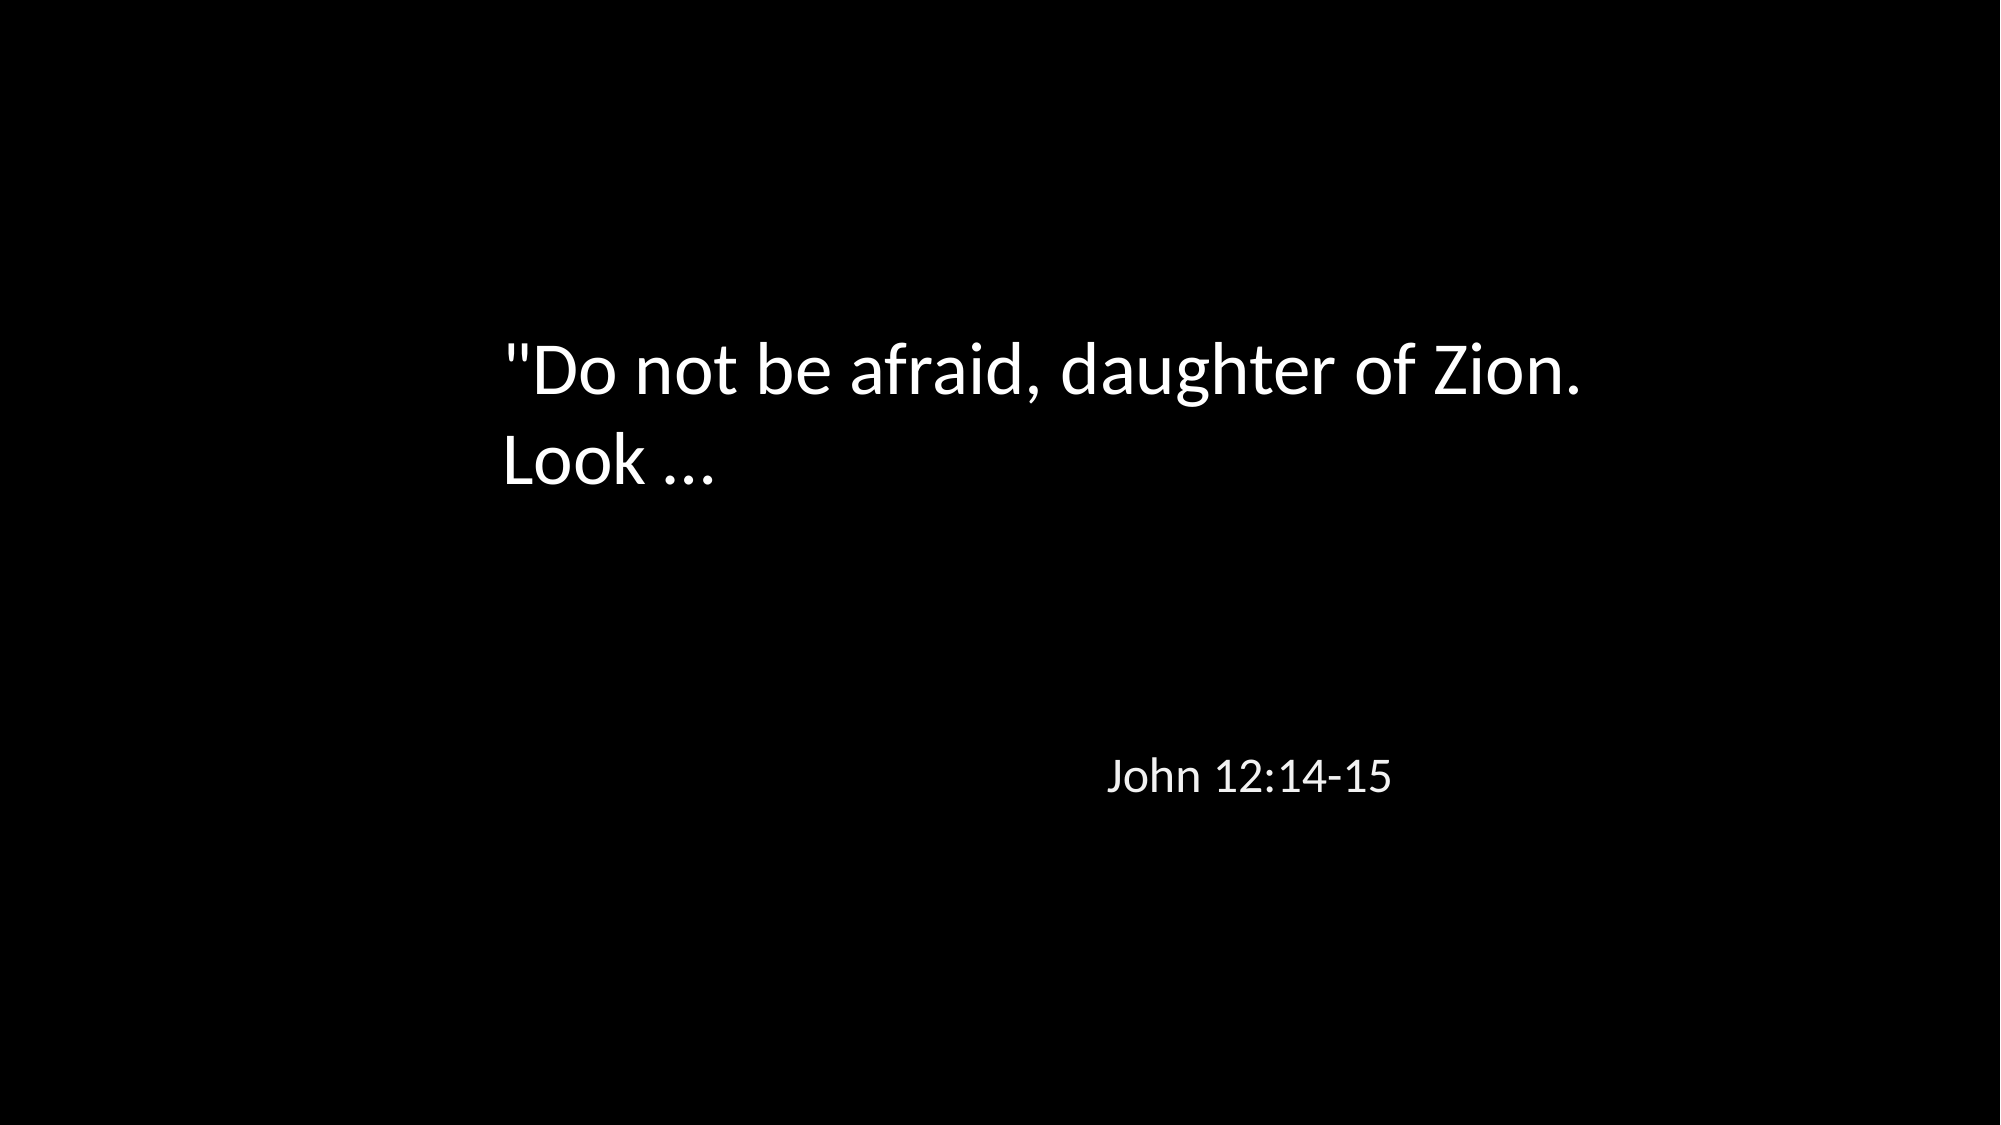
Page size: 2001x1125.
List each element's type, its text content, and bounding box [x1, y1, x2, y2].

text_box "Do not be afraid, daughter of Zion. Look … [487, 312, 1625, 508]
text_box John 12:14-15 [975, 735, 1525, 810]
